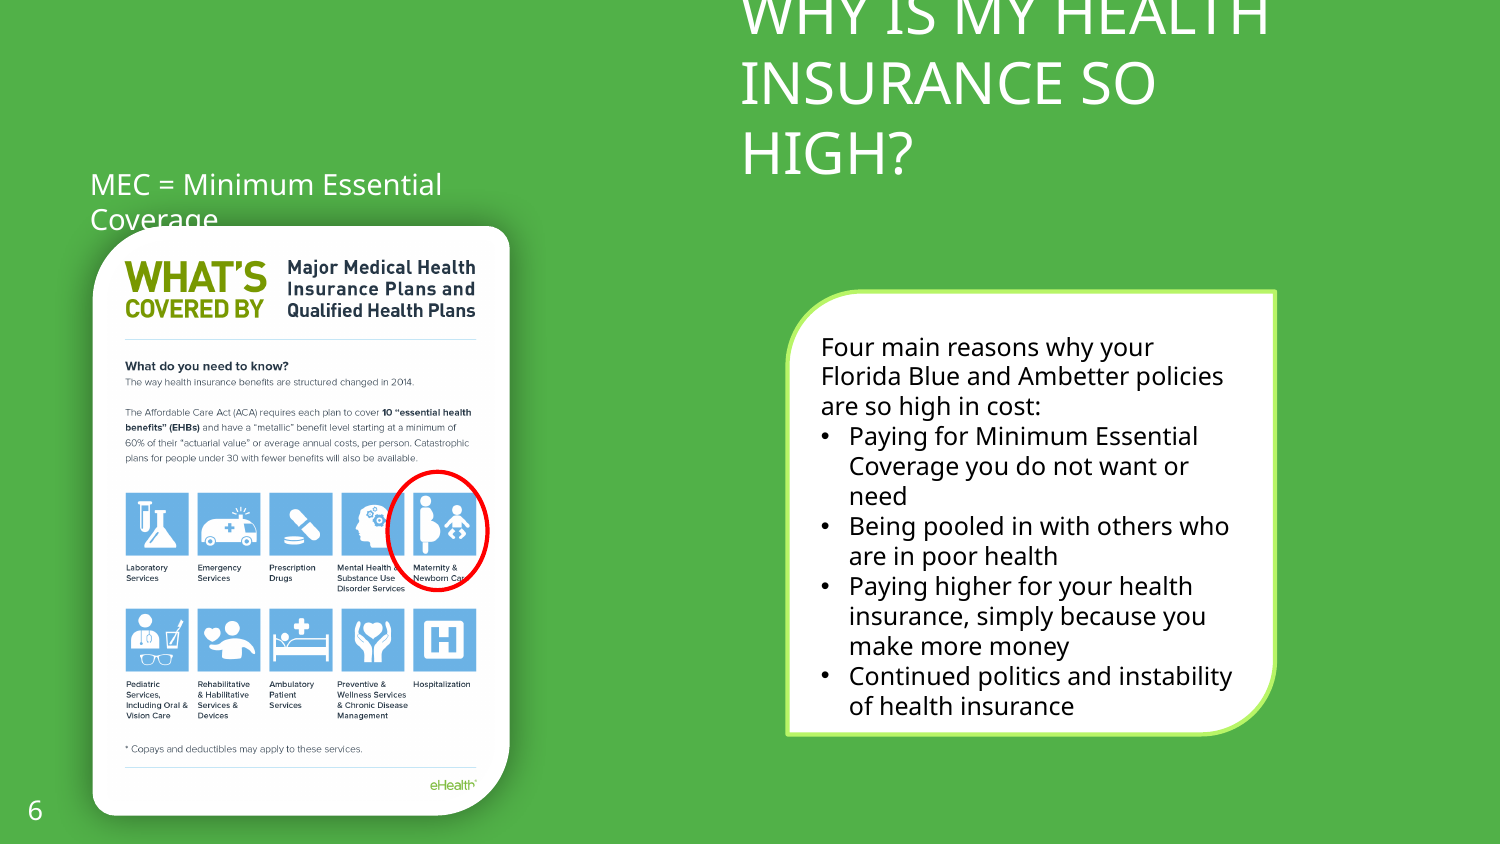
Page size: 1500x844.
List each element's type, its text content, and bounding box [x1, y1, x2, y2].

text_box MEC = Minimum Essential Coverage [75, 159, 563, 244]
picture [99, 233, 503, 809]
slide_number 6 [12, 779, 103, 844]
text_box [785, 289, 1278, 737]
text_box Four main reasons why your Florida Blue and Ambetter policies are so high in cost: Paying for Minimum Essential Coverage you do not want or need Being pooled in with others who are in poor health Paying higher for your health insurance, simply because you make more money Continued politics and instability of health insurance [806, 323, 1257, 728]
text_box WHY IS MY HEALTH INSURANCE SO HIGH? [725, 59, 1288, 201]
